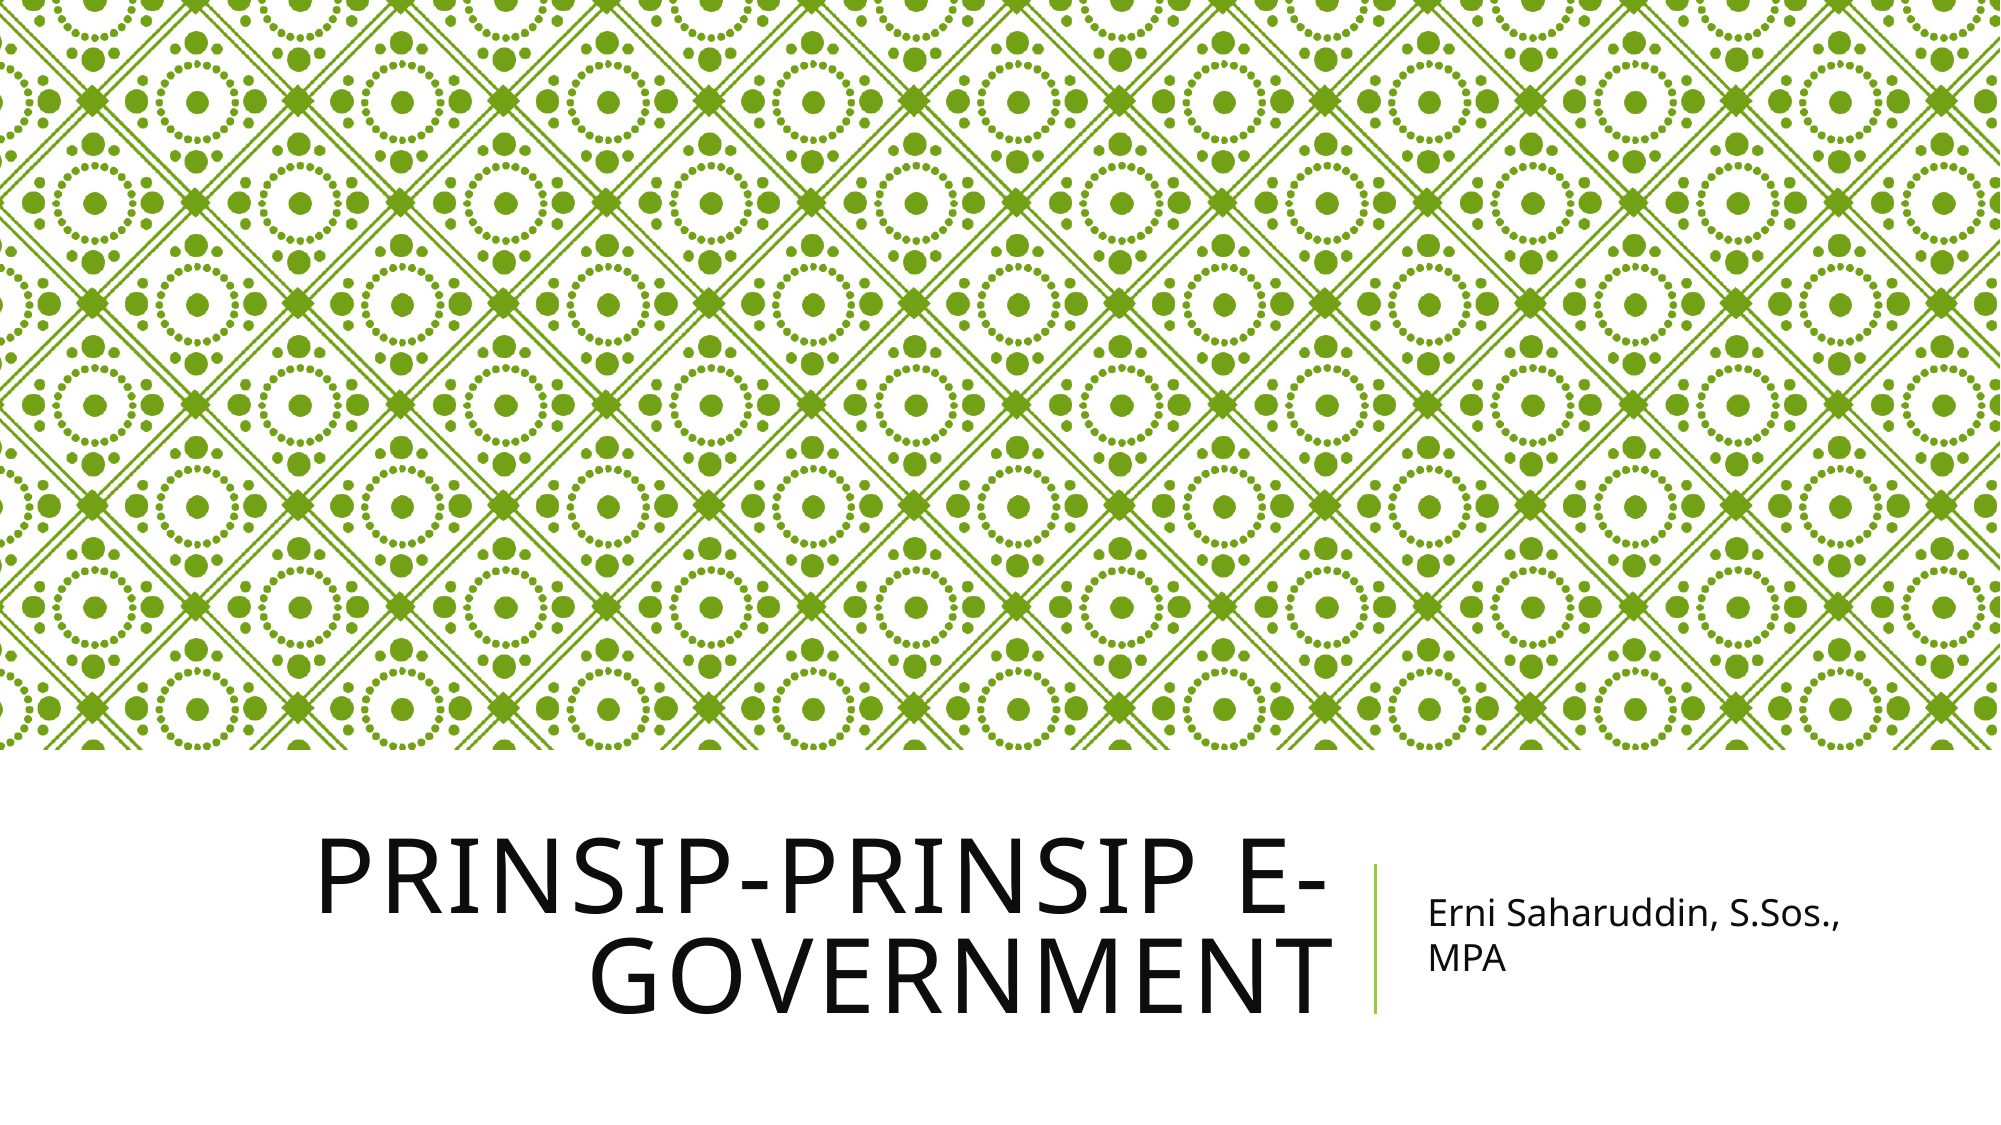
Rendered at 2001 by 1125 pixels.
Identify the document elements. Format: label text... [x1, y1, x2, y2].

title Prinsip-prinsip e-government [75, 813, 1350, 1054]
subtitle Erni Saharuddin, S.Sos., MPA [1412, 813, 1938, 1054]
